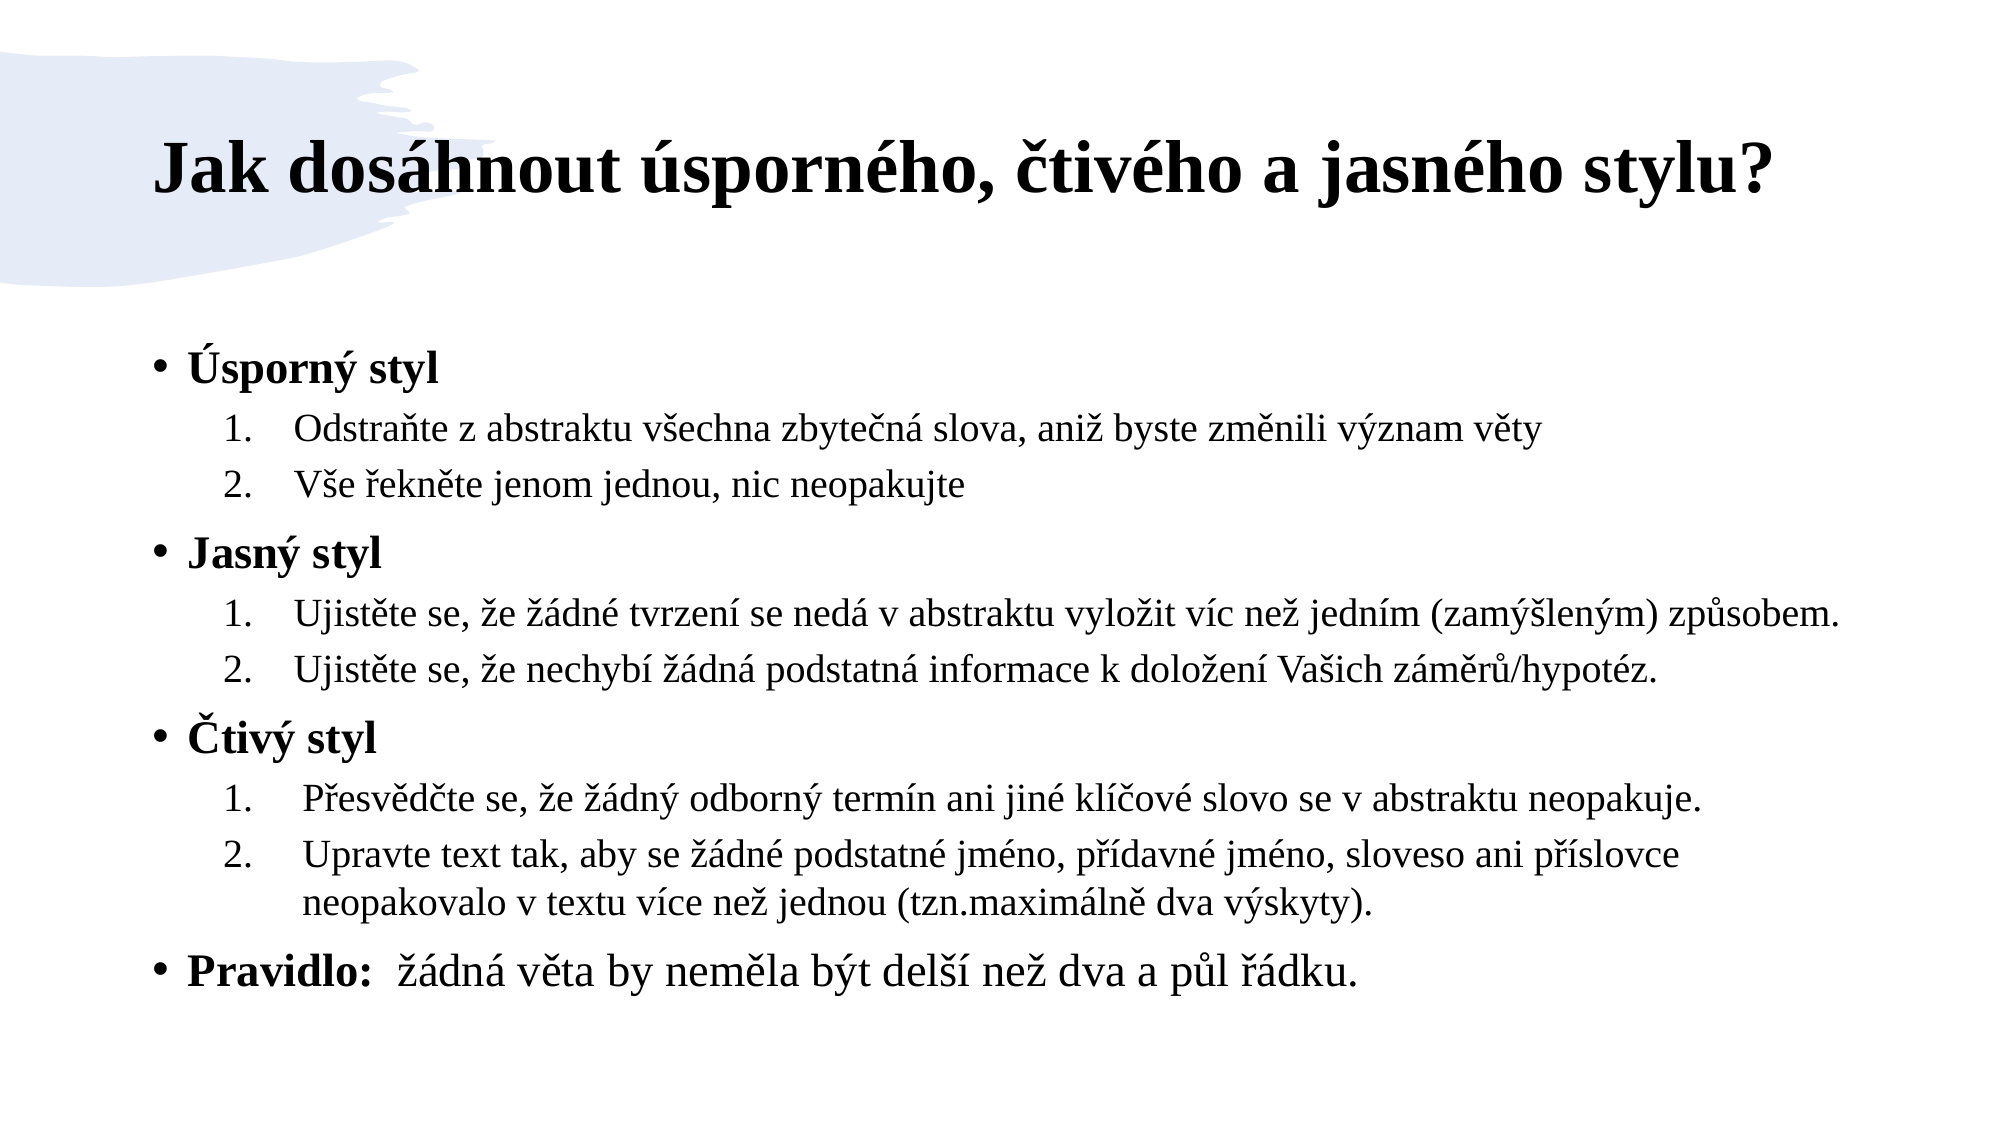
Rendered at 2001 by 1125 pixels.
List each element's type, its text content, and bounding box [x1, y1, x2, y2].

title Jak dosáhnout úsporného, čtivého a jasného stylu? [137, 59, 1863, 278]
list Úsporný styl Odstraňte z abstraktu všechna zbytečná slova, aniž byste změnili význam věty Vše řekněte jenom jednou, nic neopakujte Jasný styl Ujistěte se, že žádné tvrzení se nedá v abstraktu vyložit víc než jedním (zamýšleným) způsobem. Ujistěte se, že nechybí žádná podstatná informace k doložení Vašich záměrů/hypotéz. Čtivý styl Přesvědčte se, že žádný odborný termín ani jiné klíčové slovo se v abstraktu neopakuje. Upravte text tak, aby se žádné podstatné jméno, přídavné jméno, sloveso ani příslovce neopakovalo v textu více než jednou (tzn.maximálně dva výskyty). Pravidlo: žádná věta by neměla být delší než dva a půl řádku. [137, 329, 1863, 1013]
